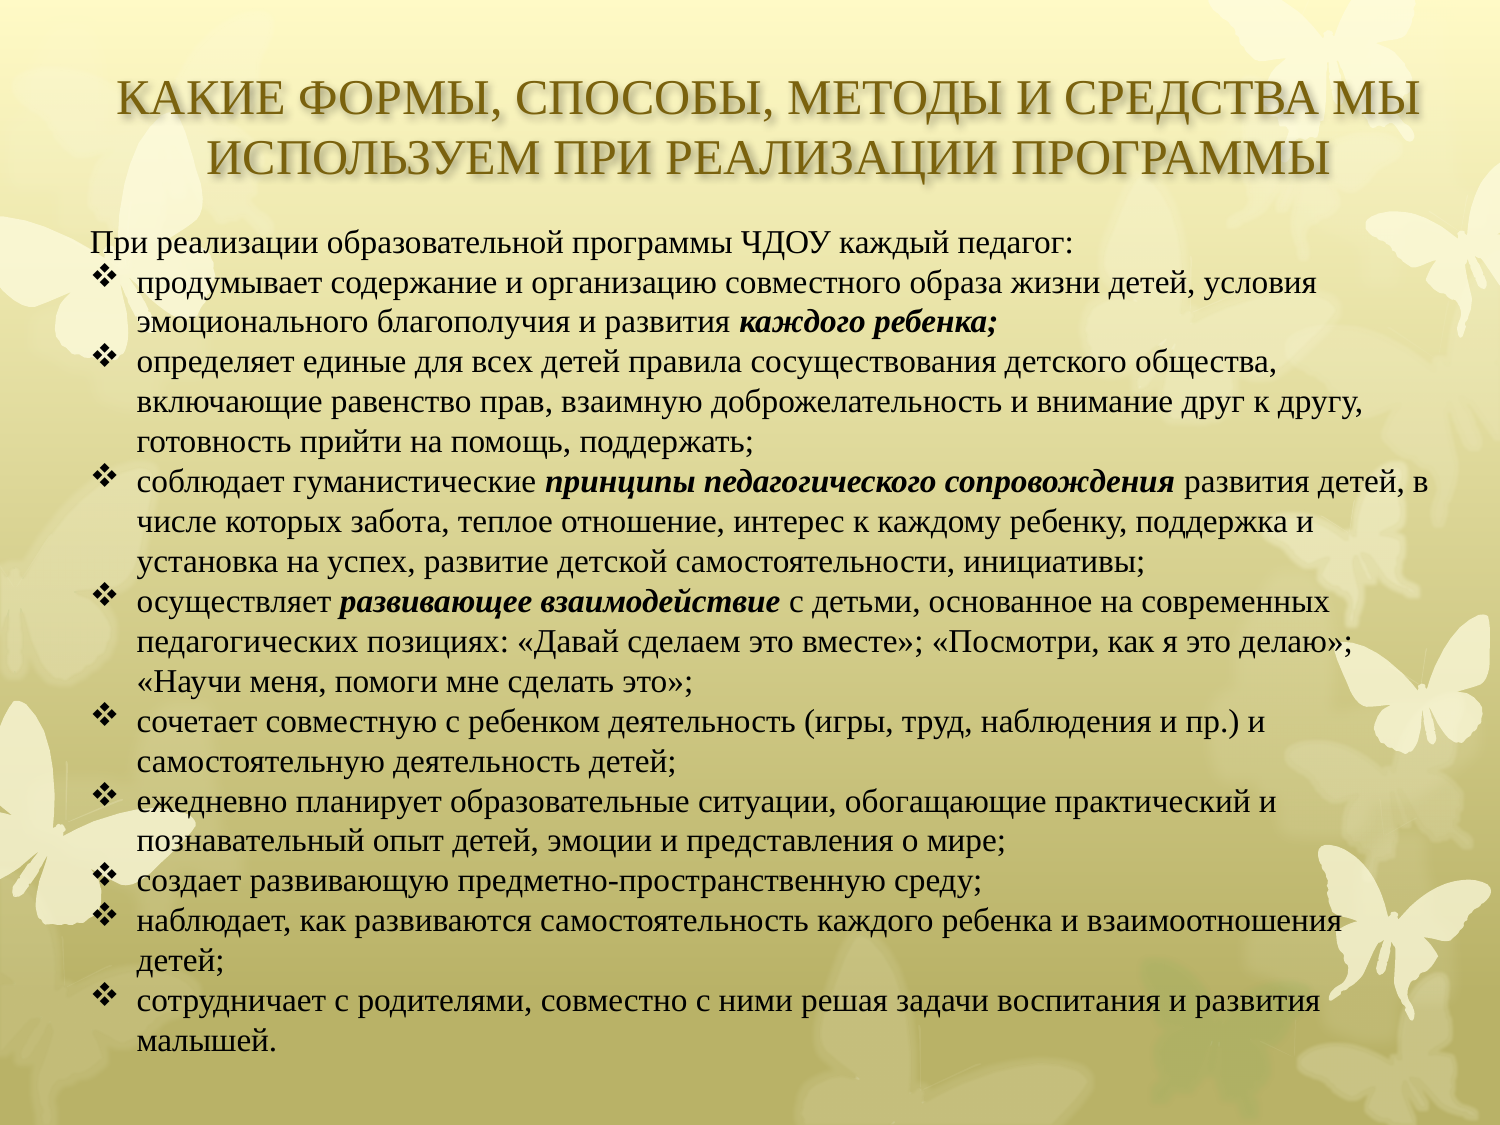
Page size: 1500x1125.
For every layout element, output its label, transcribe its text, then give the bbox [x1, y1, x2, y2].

text_box При реализации образовательной программы ЧДОУ каждый педагог: продумывает содержание и организацию совместного образа жизни детей, условия эмоционального благополучия и развития каждого ребенка; определяет единые для всех детей правила сосуществования детского общества, включающие равенство прав, взаимную доброжелательность и внимание друг к другу, готовность прийти на помощь, поддержать; соблюдает гуманистические принципы педагогического сопровождения развития детей, в числе которых забота, теплое отношение, интерес к каждому ребенку, поддержка и установка на успех, развитие детской самостоятельности, инициативы; осуществляет развивающее взаимодействие с детьми, основанное на современных педагогических позициях: «Давай сделаем это вместе»; «Посмотри, как я это делаю»; «Научи меня, помоги мне сделать это»; сочетает совместную с ребенком деятельность (игры, труд, наблюдения и пр.) и самостоятельную деятельность детей; ежедневно планирует образовательные ситуации, обогащающие практический и познавательный опыт детей, эмоции и представления о мире; создает развивающую предметно-пространственную среду; наблюдает, как развиваются самостоятельность каждого ребенка и взаимоотношения детей; сотрудничает с родителями, совместно с ними решая задачи воспитания и развития малышей. [75, 212, 1450, 1066]
title КАКИЕ ФОРМЫ, СПОСОБЫ, МЕТОДЫ И СРЕДСТВА МЫ ИСПОЛЬЗУЕМ ПРИ РЕАЛИЗАЦИИ ПРОГРАММЫ [87, 62, 1450, 188]
